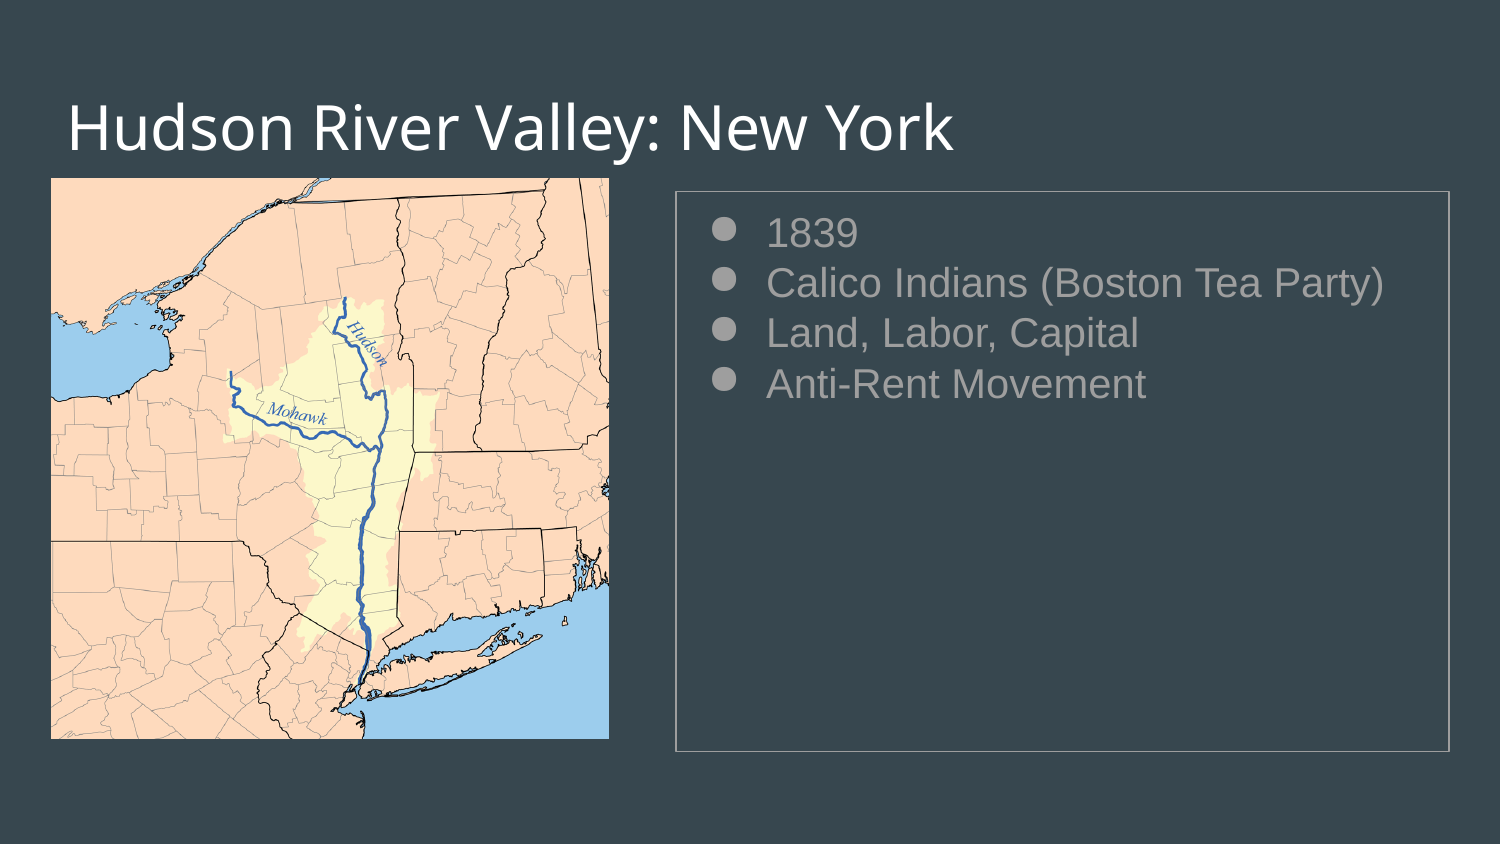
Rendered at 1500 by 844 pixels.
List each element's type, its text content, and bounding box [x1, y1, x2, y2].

text_box 1839 Calico Indians (Boston Tea Party) Land, Labor, Capital Anti-Rent Movement [676, 191, 1449, 752]
title Hudson River Valley: New York [51, 72, 1449, 167]
picture [50, 178, 610, 740]
